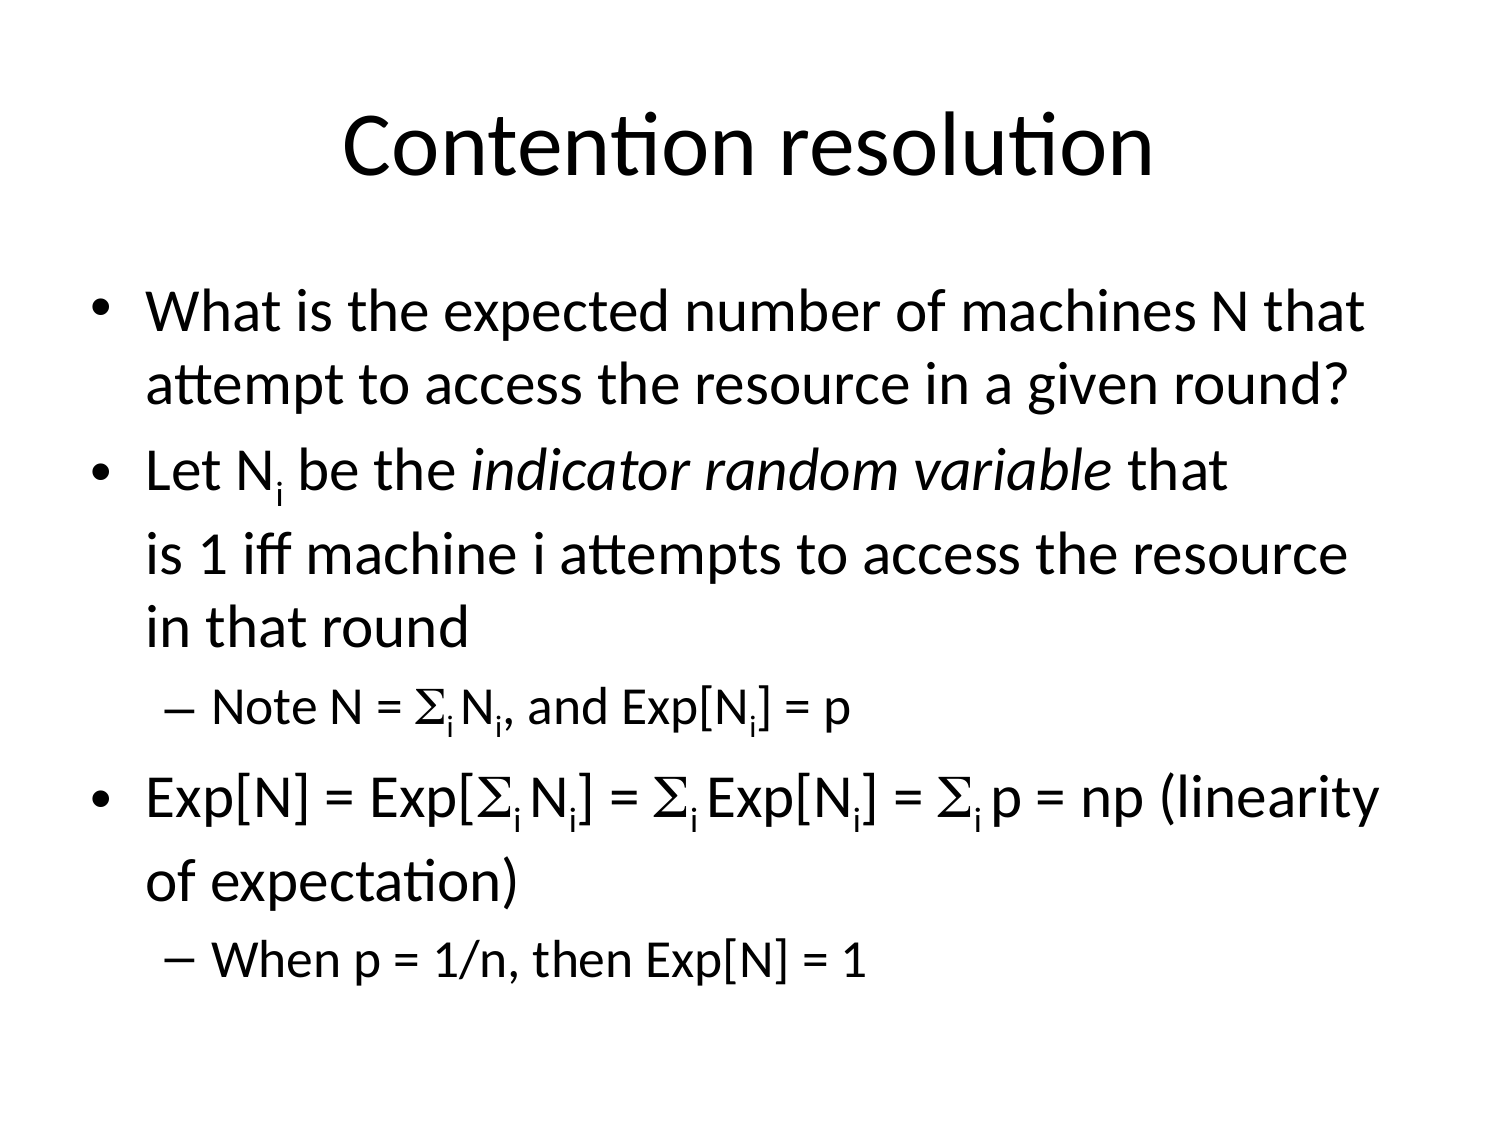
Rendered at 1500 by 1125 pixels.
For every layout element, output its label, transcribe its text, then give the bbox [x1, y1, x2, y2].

list What is the expected number of machines N that attempt to access the resource in a given round? Let Ni be the indicator random variable that is 1 iff machine i attempts to access the resource in that round Note N = i Ni, and Exp[Ni] = p Exp[N] = Exp[i Ni] = i Exp[Ni] = i p = np (linearity of expectation) When p = 1/n, then Exp[N] = 1 [75, 262, 1425, 1005]
title Contention resolution [75, 45, 1425, 233]
